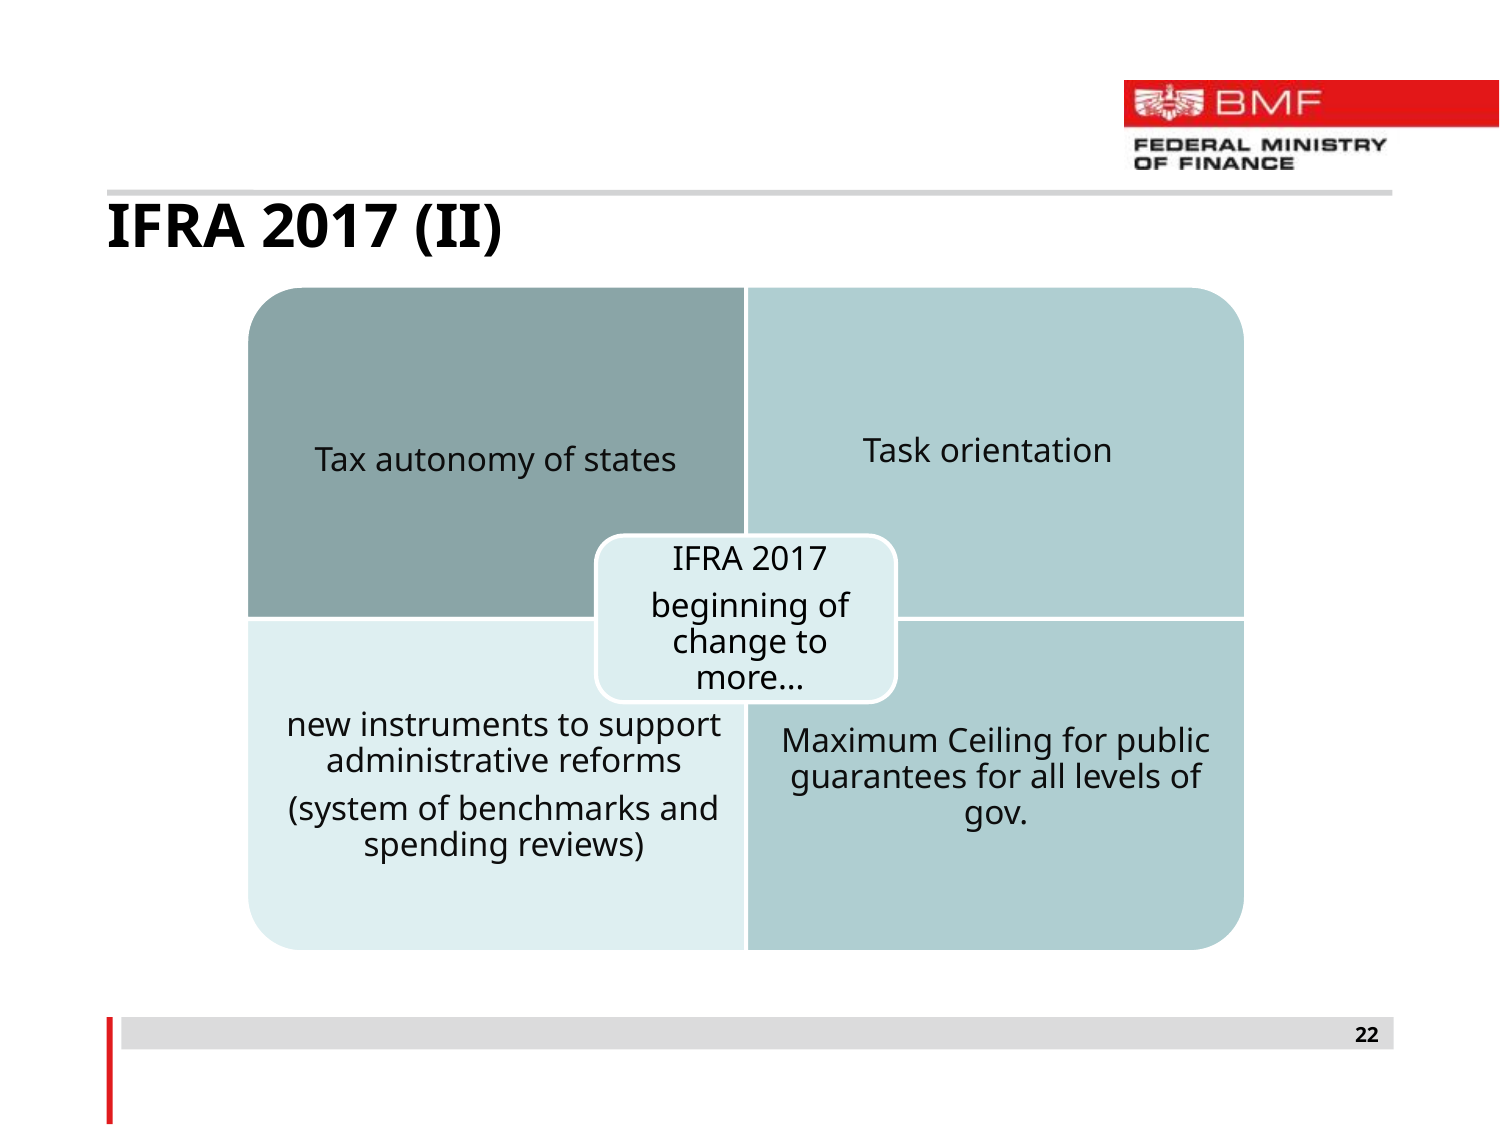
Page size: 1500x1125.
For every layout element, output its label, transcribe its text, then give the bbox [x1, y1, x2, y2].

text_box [245, 285, 1247, 953]
slide_number 22 [1296, 1014, 1393, 1066]
title IFRA 2017 (II) [107, 178, 1098, 255]
picture [1124, 80, 1500, 170]
list [100, 255, 1386, 1024]
